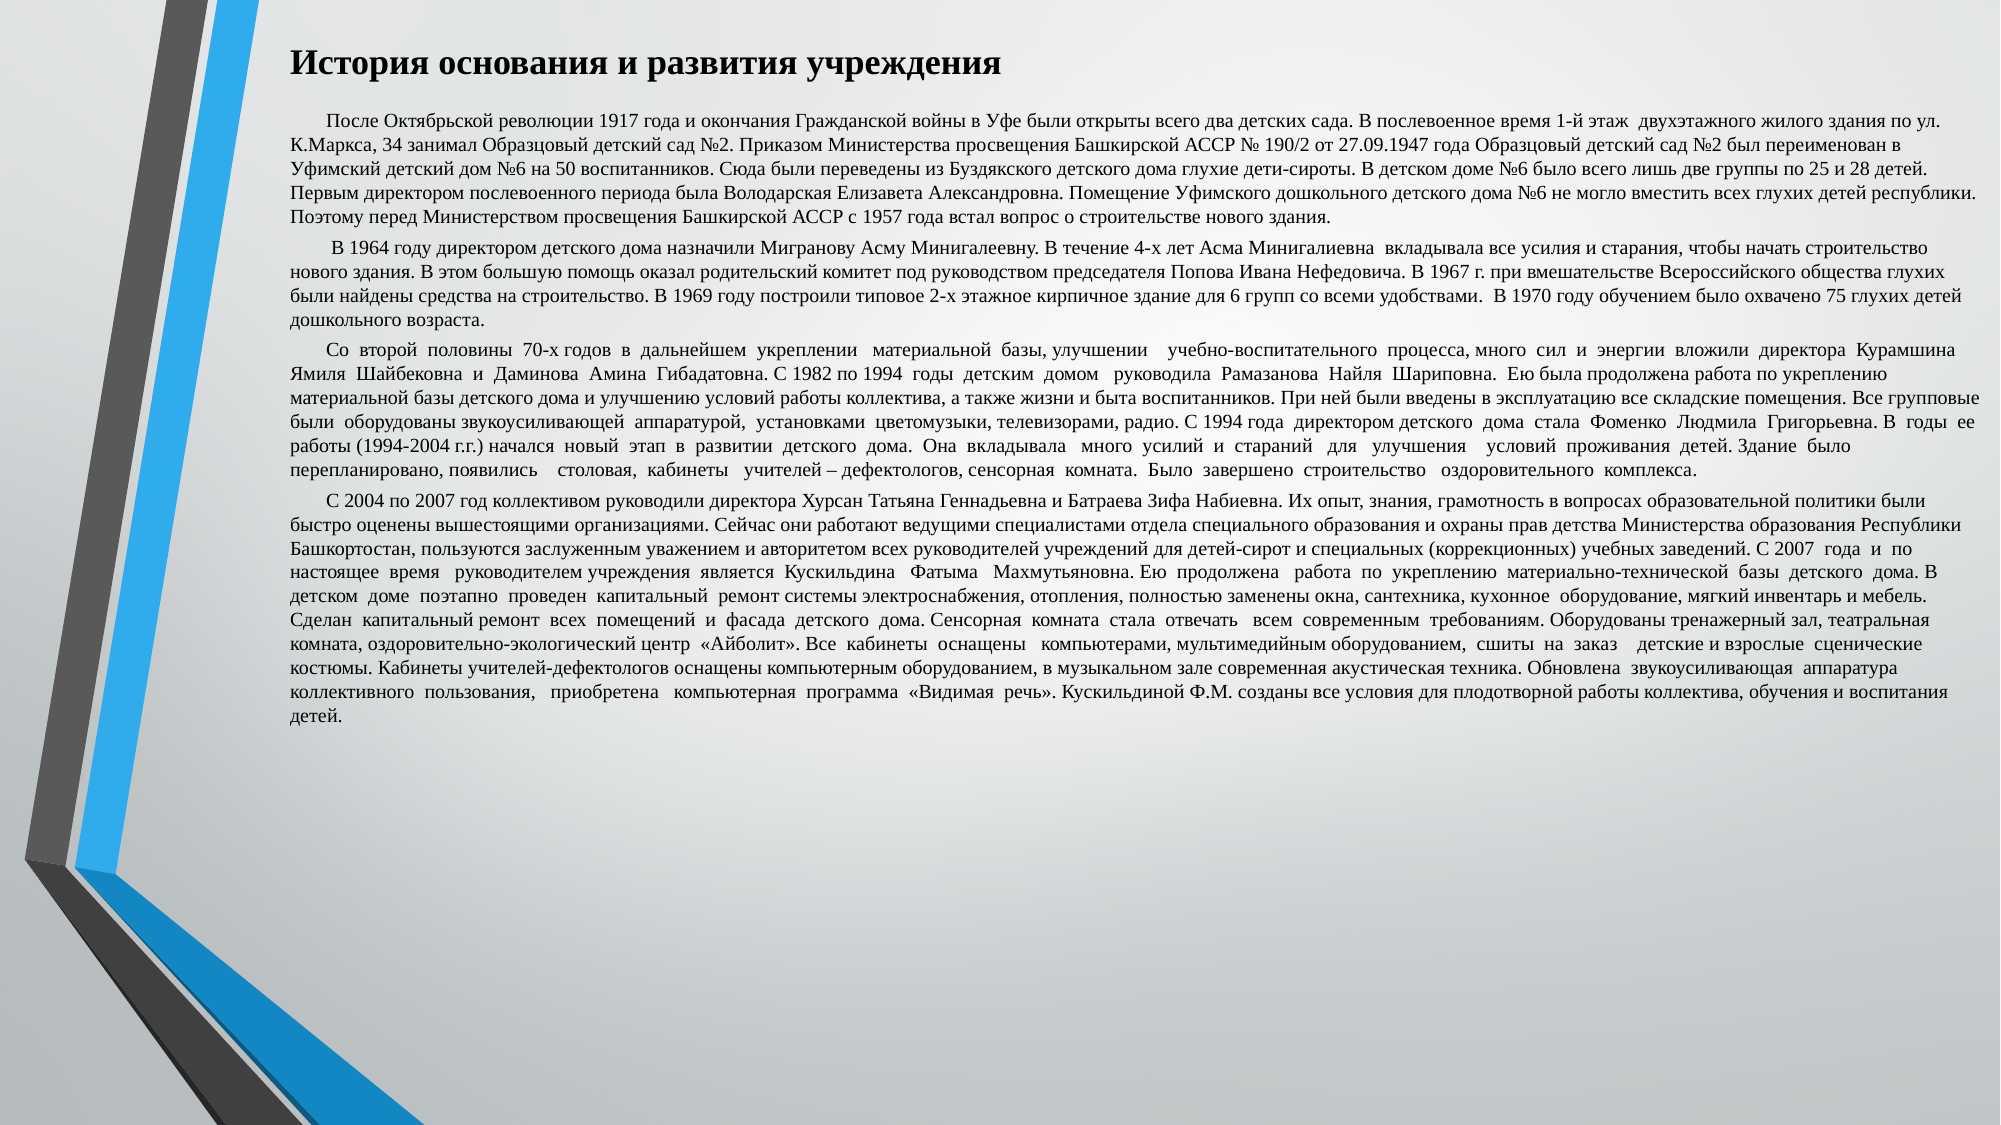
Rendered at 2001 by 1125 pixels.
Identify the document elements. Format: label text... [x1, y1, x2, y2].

list История основания и развития учреждения После Октябрьской революции 1917 года и окончания Гражданской войны в Уфе были открыты всего два детских сада. В послевоенное время 1-й этаж двухэтажного жилого здания по ул. К.Маркса, 34 занимал Образцовый детский сад №2. Приказом Министерства просвещения Башкирской АССР № 190/2 от 27.09.1947 года Образцовый детский сад №2 был переименован в Уфимский детский дом №6 на 50 воспитанников. Сюда были переведены из Буздякского детского дома глухие дети-сироты. В детском доме №6 было всего лишь две группы по 25 и 28 детей. Первым директором послевоенного периода была Володарская Елизавета Александровна. Помещение Уфимского дошкольного детского дома №6 не могло вместить всех глухих детей республики. Поэтому перед Министерством просвещения Башкирской АССР с 1957 года встал вопрос о строительстве нового здания. В 1964 году директором детского дома назначили Мигранову Асму Минигалеевну. В течение 4-х лет Асма Минигалиевна вкладывала все усилия и старания, чтобы начать строительство нового здания. В этом большую помощь оказал родительский комитет под руководством председателя Попова Ивана Нефедовича. В 1967 г. при вмешательстве Всероссийского общества глухих были найдены средства на строительство. В 1969 году построили типовое 2-х этажное кирпичное здание для 6 групп со всеми удобствами. В 1970 году обучением было охвачено 75 глухих детей дошкольного возраста. Со второй половины 70-х годов в дальнейшем укреплении материальной базы, улучшении учебно-воспитательного процесса, много сил и энергии вложили директора Курамшина Ямиля Шайбековна и Даминова Амина Гибадатовна. С 1982 по 1994 годы детским домом руководила Рамазанова Найля Шариповна. Ею была продолжена работа по укреплению материальной базы детского дома и улучшению условий работы коллектива, а также жизни и быта воспитанников. При ней были введены в эксплуатацию все складские помещения. Все групповые были оборудованы звукоусиливающей аппаратурой, установками цветомузыки, телевизорами, радио. С 1994 года директором детского дома стала Фоменко Людмила Григорьевна. В годы ее работы (1994-2004 г.г.) начался новый этап в развитии детского дома. Она вкладывала много усилий и стараний для улучшения условий проживания детей. Здание было перепланировано, появились столовая, кабинеты учителей – дефектологов, сенсорная комната. Было завершено строительство оздоровительного комплекса. С 2004 по 2007 год коллективом руководили директора Хурсан Татьяна Геннадьевна и Батраева Зифа Набиевна. Их опыт, знания, грамотность в вопросах образовательной политики были быстро оценены вышестоящими организациями. Сейчас они работают ведущими специалистами отдела специального образования и охраны прав детства Министерства образования Республики Башкортостан, пользуются заслуженным уважением и авторитетом всех руководителей учреждений для детей-сирот и специальных (коррекционных) учебных заведений. С 2007 года и по настоящее время руководителем учреждения является Кускильдина Фатыма Махмутьяновна. Ею продолжена работа по укреплению материально-технической базы детского дома. В детском доме поэтапно проведен капитальный ремонт системы электроснабжения, отопления, полностью заменены окна, сантехника, кухонное оборудование, мягкий инвентарь и мебель. Сделан капитальный ремонт всех помещений и фасада детского дома. Сенсорная комната стала отвечать всем современным требованиям. Оборудованы тренажерный зал, театральная комната, оздоровительно-экологический центр «Айболит». Все кабинеты оснащены компьютерами, мультимедийным оборудованием, сшиты на заказ детские и взрослые сценические костюмы. Кабинеты учителей-дефектологов оснащены компьютерным оборудованием, в музыкальном зале современная акустическая техника. Обновлена звукоусиливающая аппаратура коллективного пользования, приобретена компьютерная программа «Видимая речь». Кускильдиной Ф.М. созданы все условия для плодотворной работы коллектива, обучения и воспитания детей. [275, 25, 2000, 740]
